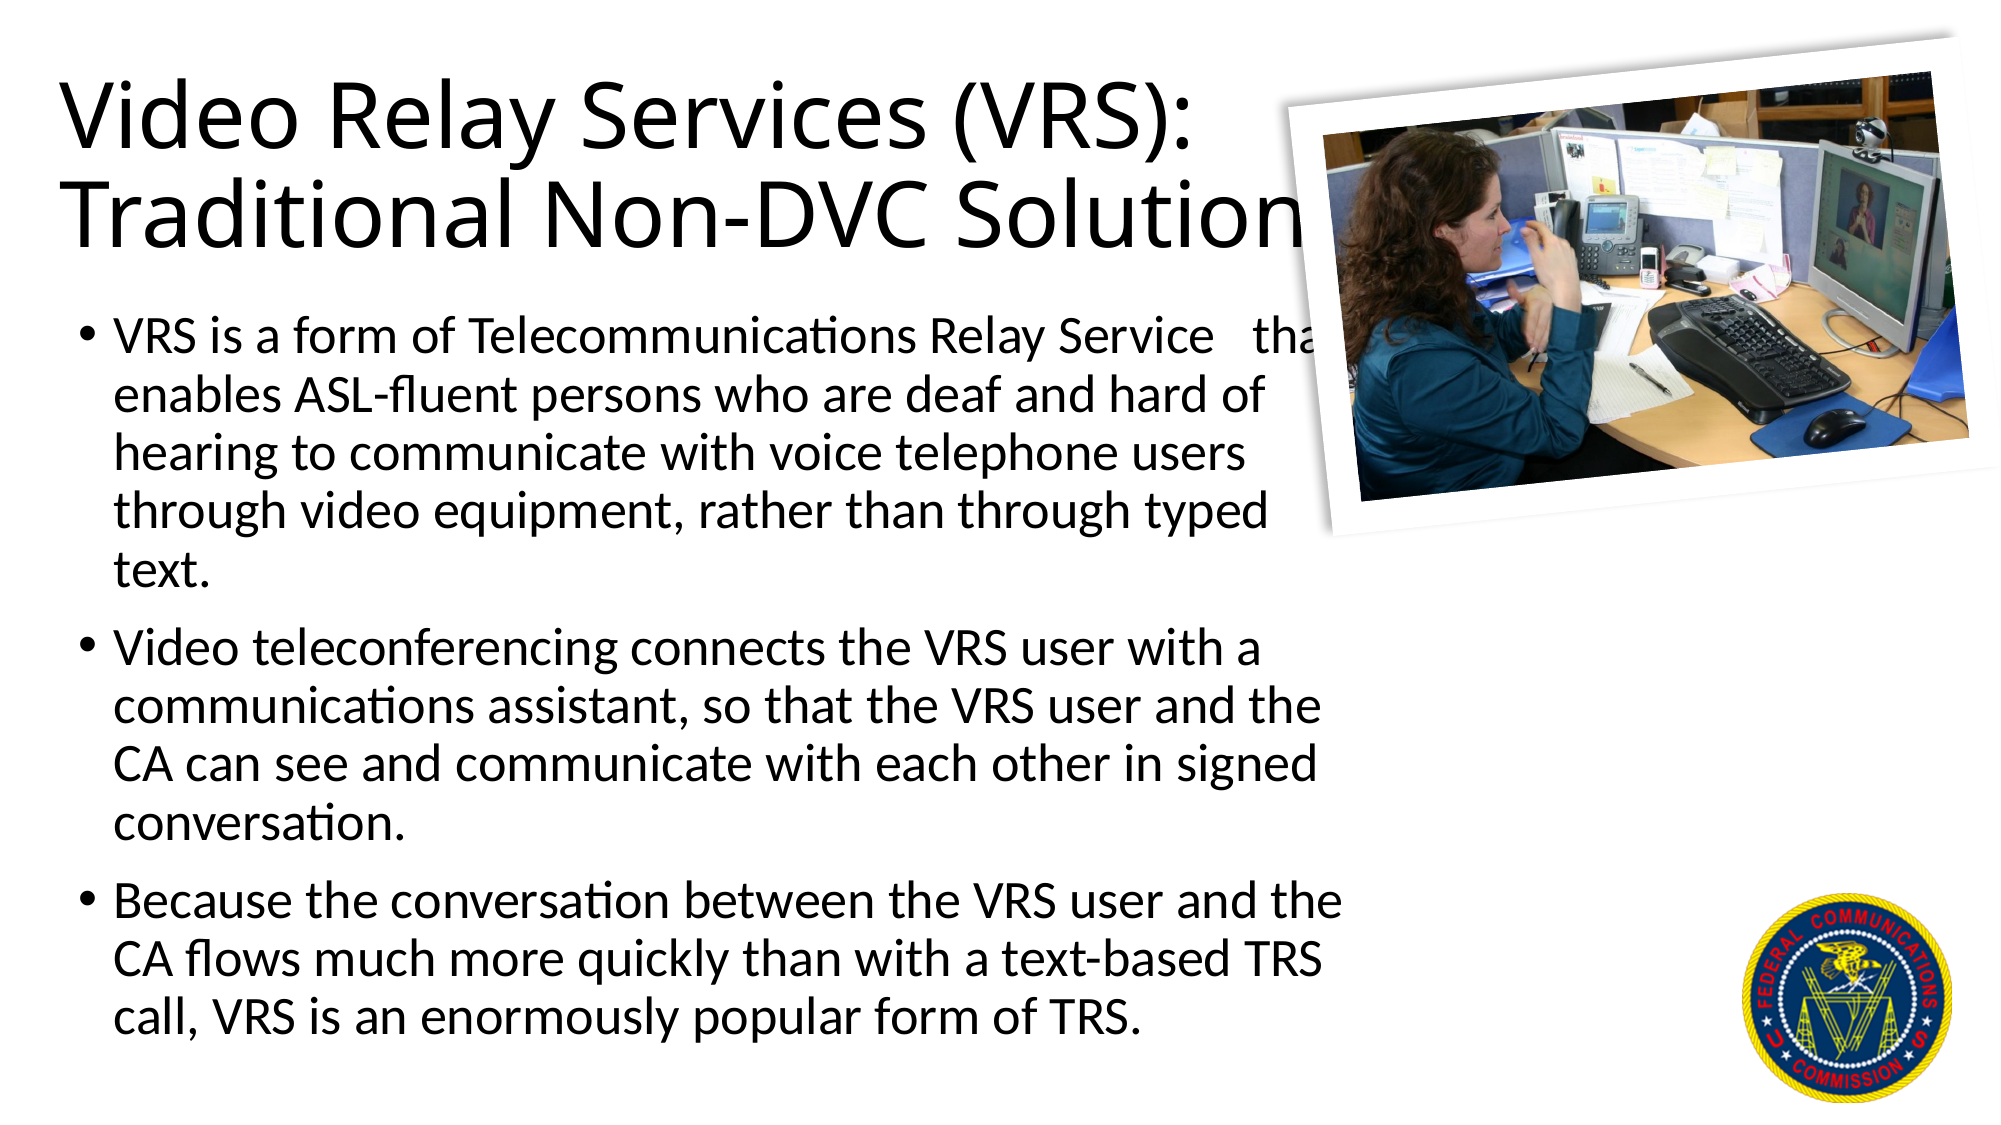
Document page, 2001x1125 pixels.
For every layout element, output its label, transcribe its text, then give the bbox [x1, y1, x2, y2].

picture [1324, 72, 1969, 501]
title Video Relay Services (VRS): Traditional Non-DVC Solution [44, 59, 1630, 278]
list VRS is a form of Telecommunications Relay Service that enables ASL-fluent persons who are deaf and hard of hearing to communicate with voice telephone users through video equipment, rather than through typed text. Video teleconferencing connects the VRS user with a communications assistant, so that the VRS user and the CA can see and communicate with each other in signed conversation. Because the conversation between the VRS user and the CA flows much more quickly than with a text-based TRS call, VRS is an enormously popular form of TRS. [63, 299, 1363, 1103]
picture [1742, 893, 1952, 1103]
